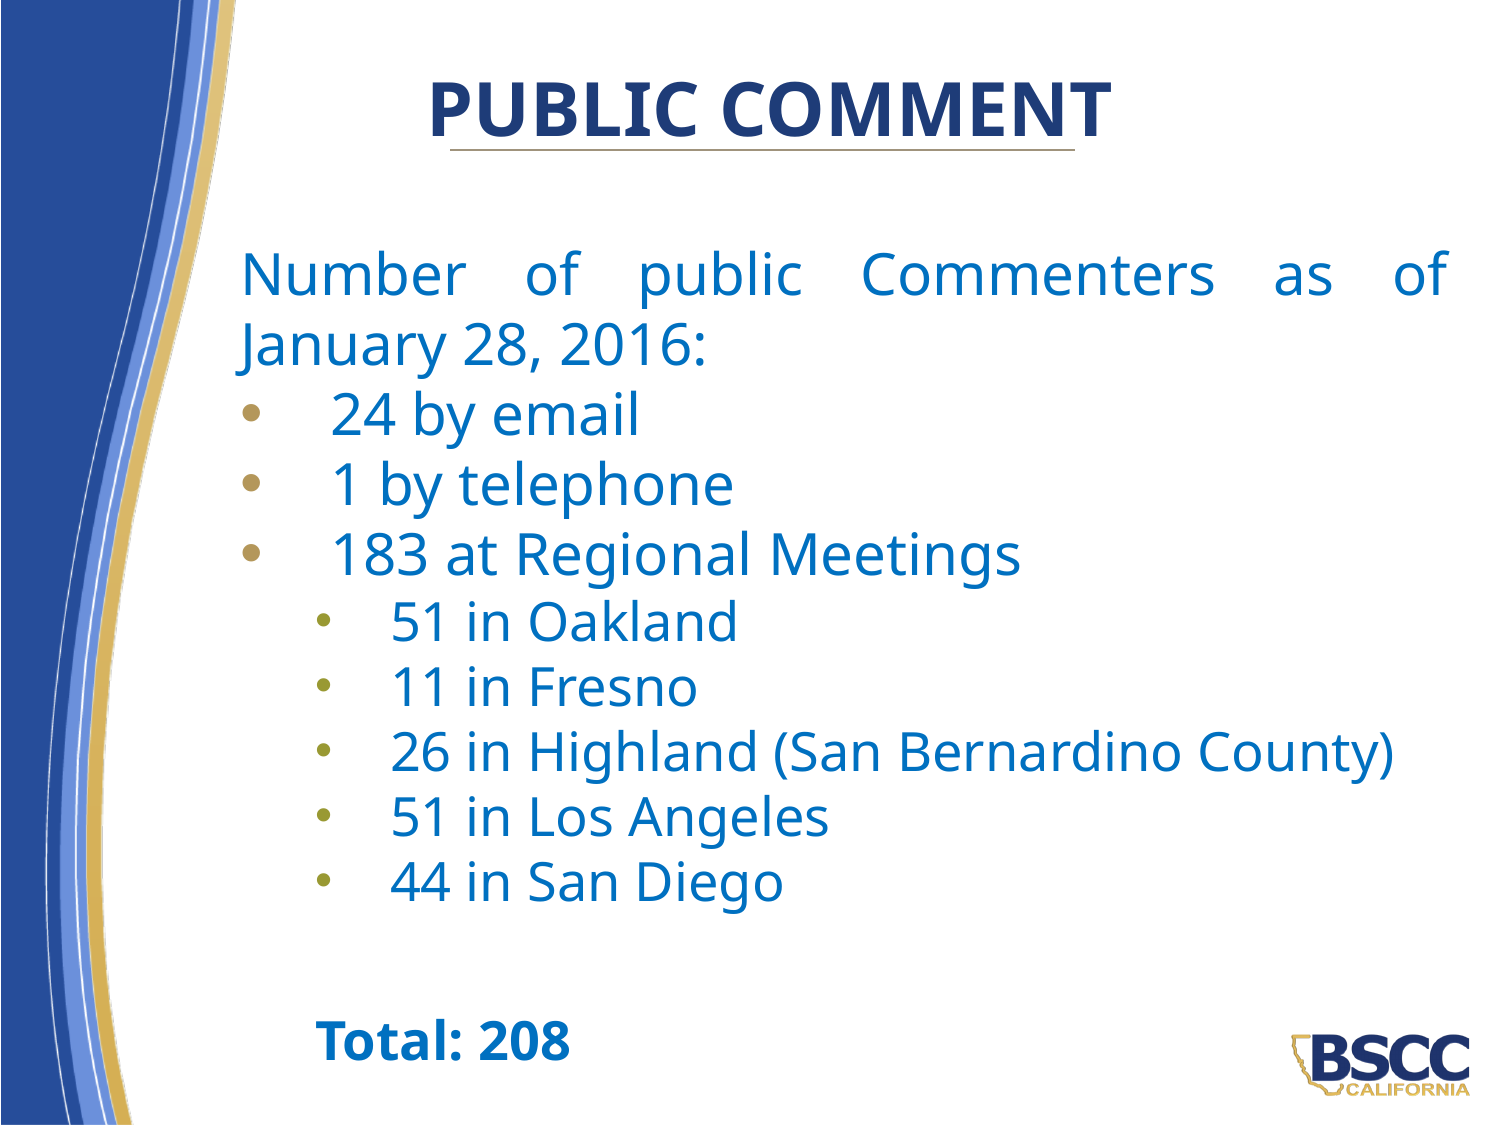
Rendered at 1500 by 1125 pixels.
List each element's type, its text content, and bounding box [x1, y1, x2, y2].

picture [1290, 1034, 1470, 1097]
list Number of public Commenters as of January 28, 2016: 24 by email 1 by telephone 183 at Regional Meetings 51 in Oakland 11 in Fresno 26 in Highland (San Bernardino County) 51 in Los Angeles 44 in San Diego Total: 208 [224, 199, 1463, 1076]
title Public Comment [62, 37, 1413, 176]
picture [1, 0, 242, 1124]
